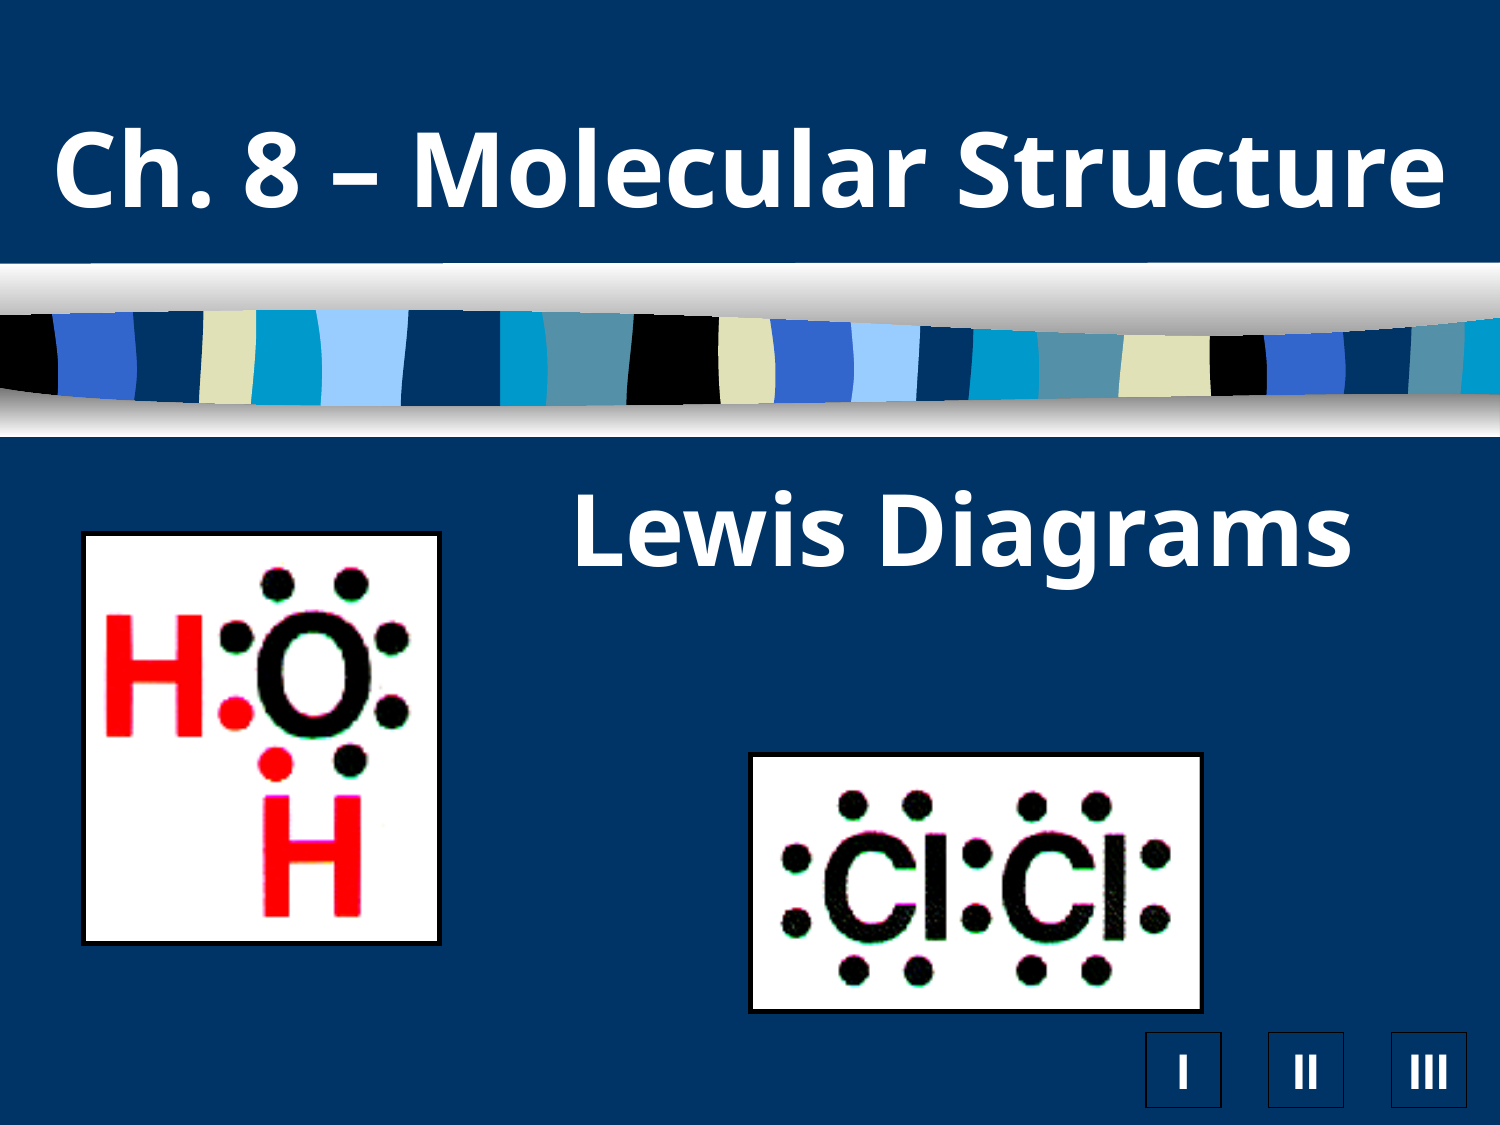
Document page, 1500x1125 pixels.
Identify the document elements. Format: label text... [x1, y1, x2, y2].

picture [85, 535, 438, 942]
picture [752, 756, 1200, 1010]
title Lewis Diagrams [468, 459, 1431, 814]
subtitle Ch. 8 – Molecular Structure [0, 72, 1500, 260]
